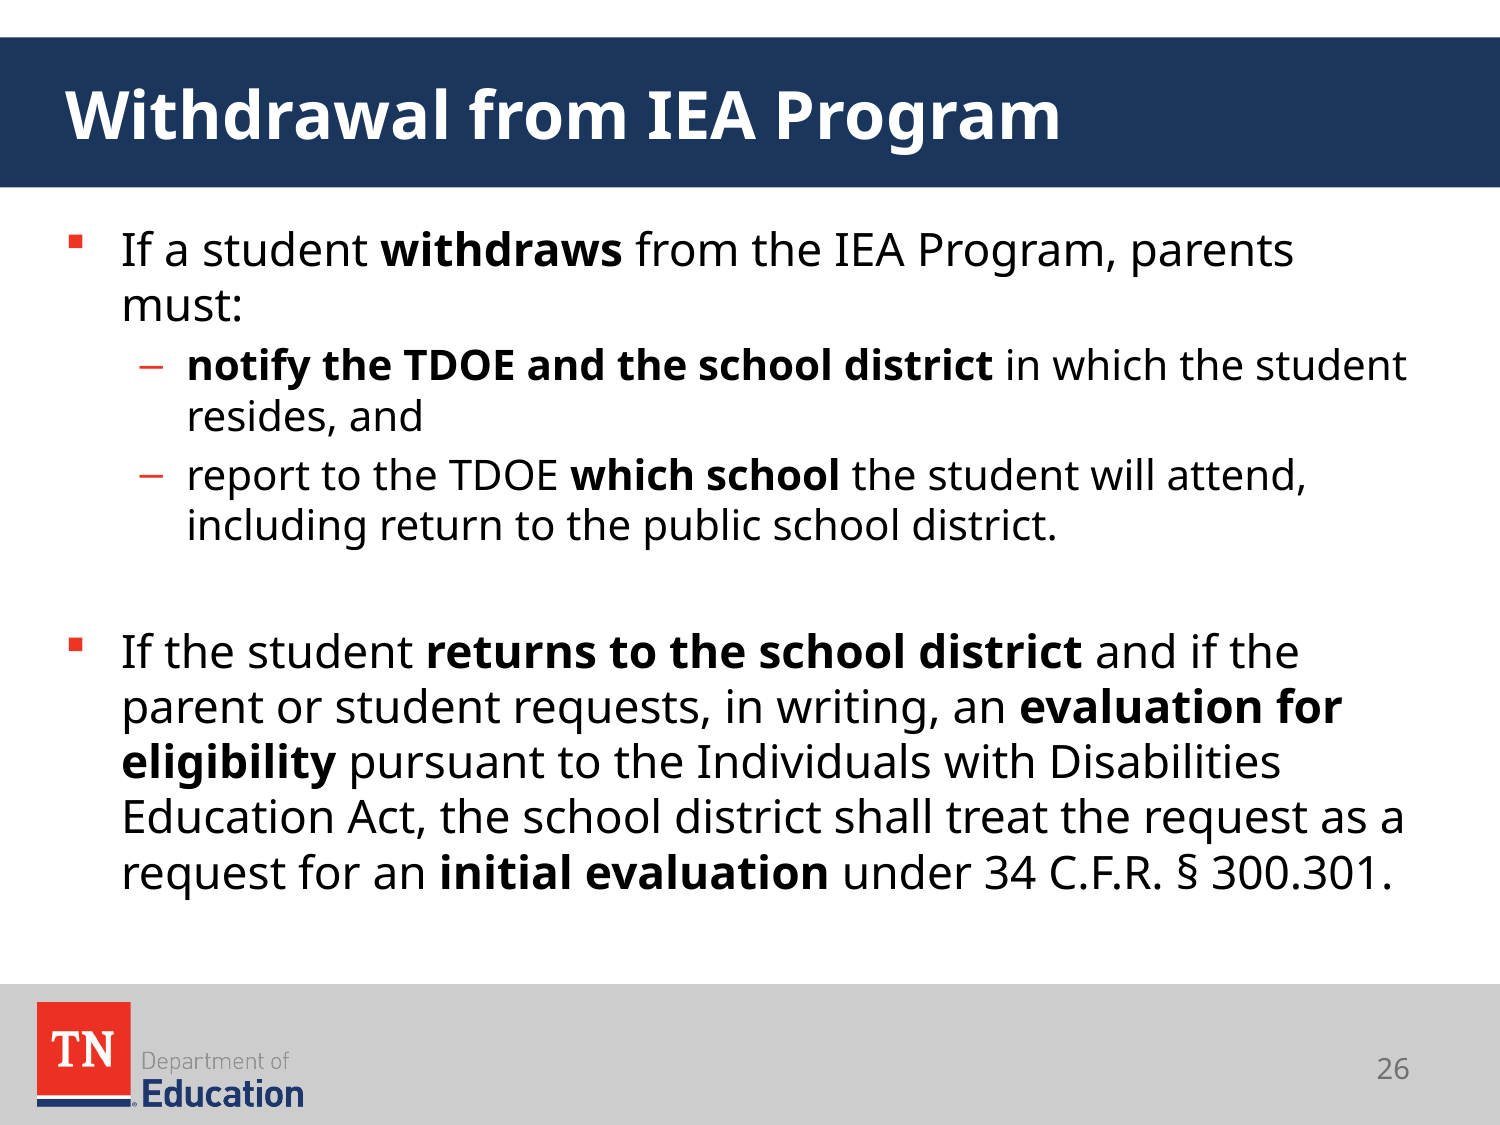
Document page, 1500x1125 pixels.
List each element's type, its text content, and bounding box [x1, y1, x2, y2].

list If a student withdraws from the IEA Program, parents must: notify the TDOE and the school district in which the student resides, and report to the TDOE which school the student will attend, including return to the public school district. If the student returns to the school district and if the parent or student requests, in writing, an evaluation for eligibility pursuant to the Individuals with Disabilities Education Act, the school district shall treat the request as a request for an initial evaluation under 34 C.F.R. § 300.301. [50, 212, 1425, 955]
title Withdrawal from IEA Program [50, 37, 1413, 188]
slide_number 26 [1350, 1042, 1425, 1103]
picture [37, 1002, 303, 1107]
